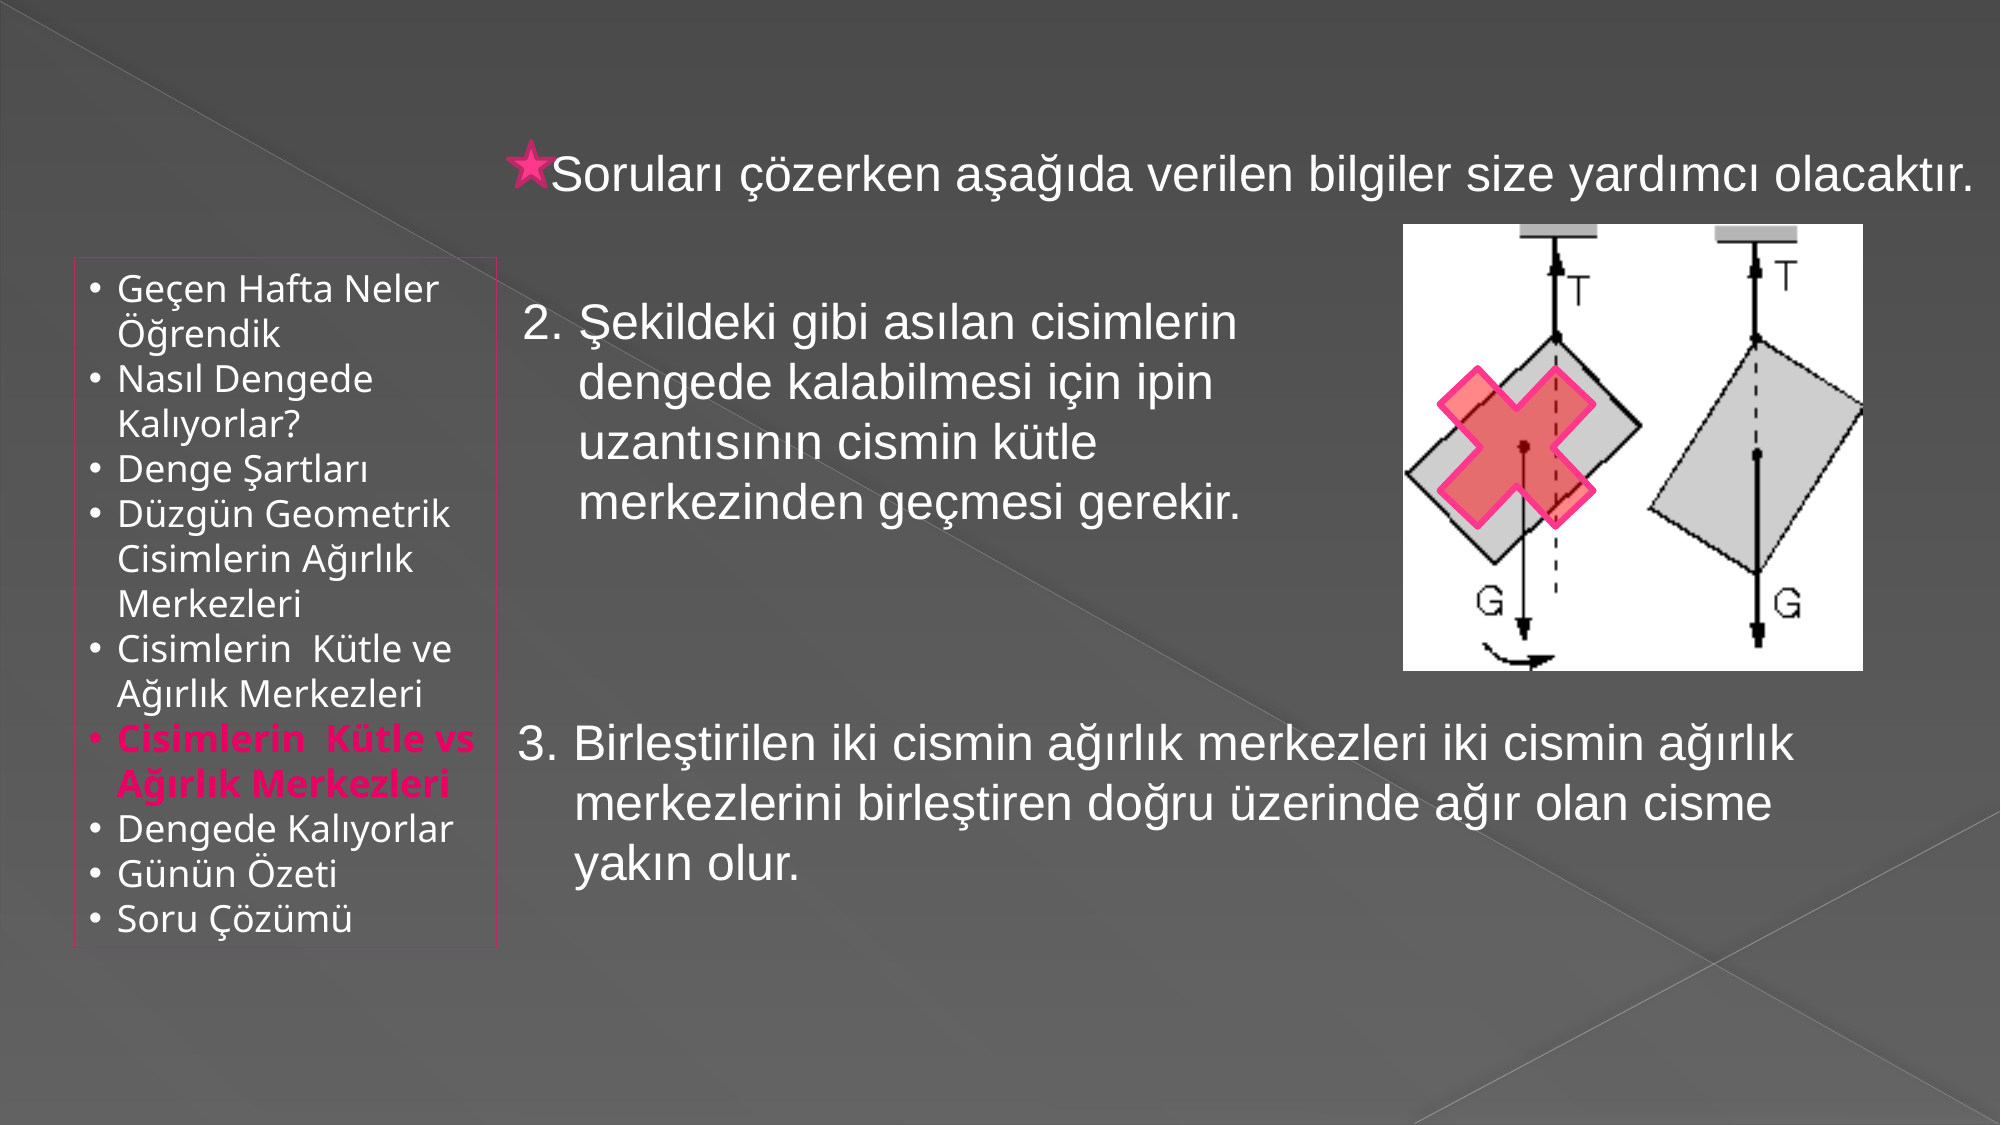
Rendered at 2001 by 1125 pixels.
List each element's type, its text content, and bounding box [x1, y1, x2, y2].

text_box Geçen Hafta Neler Öğrendik Nasıl Dengede Kalıyorlar? Denge Şartları Düzgün Geometrik Cisimlerin Ağırlık Merkezleri Cisimlerin Kütle ve Ağırlık Merkezleri Cisimlerin Kütle vs Ağırlık Merkezleri Dengede Kalıyorlar Günün Özeti Soru Çözümü [74, 257, 497, 948]
picture [1403, 224, 1863, 671]
text_box 2. Şekildeki gibi asılan cisimlerin dengede kalabilmesi için ipin uzantısının cismin kütle merkezinden geçmesi gerekir. [507, 281, 1393, 537]
text_box Soruları çözerken aşağıda verilen bilgiler size yardımcı olacaktır. [535, 133, 2000, 209]
text_box 3. Birleştirilen iki cismin ağırlık merkezleri iki cismin ağırlık merkezlerini birleştiren doğru üzerinde ağır olan cisme yakın olur. [503, 703, 1859, 899]
text_box [505, 139, 557, 189]
